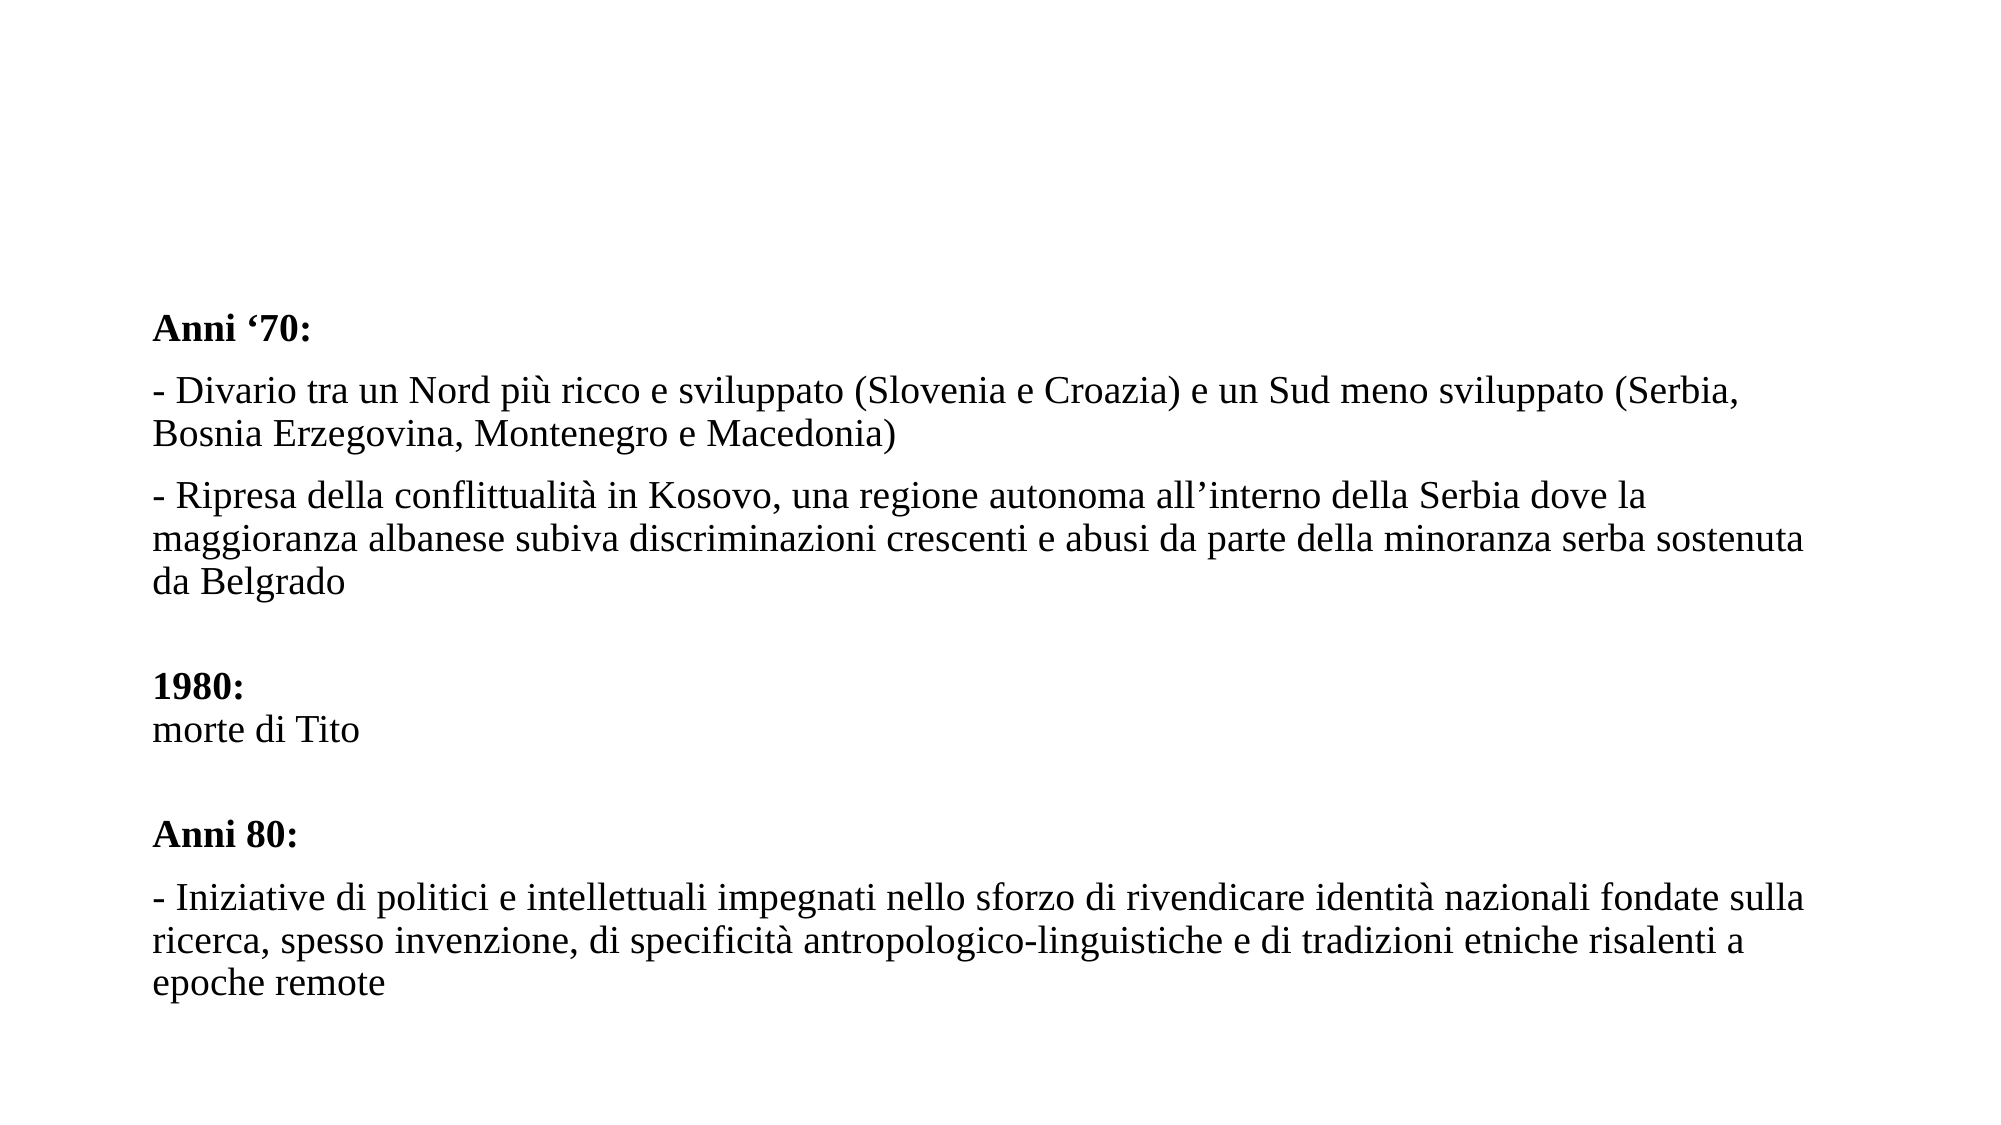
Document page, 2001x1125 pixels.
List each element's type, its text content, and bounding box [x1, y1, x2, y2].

list Anni ‘70: - Divario tra un Nord più ricco e sviluppato (Slovenia e Croazia) e un Sud meno sviluppato (Serbia, Bosnia Erzegovina, Montenegro e Macedonia) - Ripresa della conflittualità in Kosovo, una regione autonoma all’interno della Serbia dove la maggioranza albanese subiva discriminazioni crescenti e abusi da parte della minoranza serba sostenuta da Belgrado 1980: morte di Tito Anni 80: - Iniziative di politici e intellettuali impegnati nello sforzo di rivendicare identità nazionali fondate sulla ricerca, spesso invenzione, di specificità antropologico-linguistiche e di tradizioni etniche risalenti a epoche remote [137, 299, 1863, 1014]
